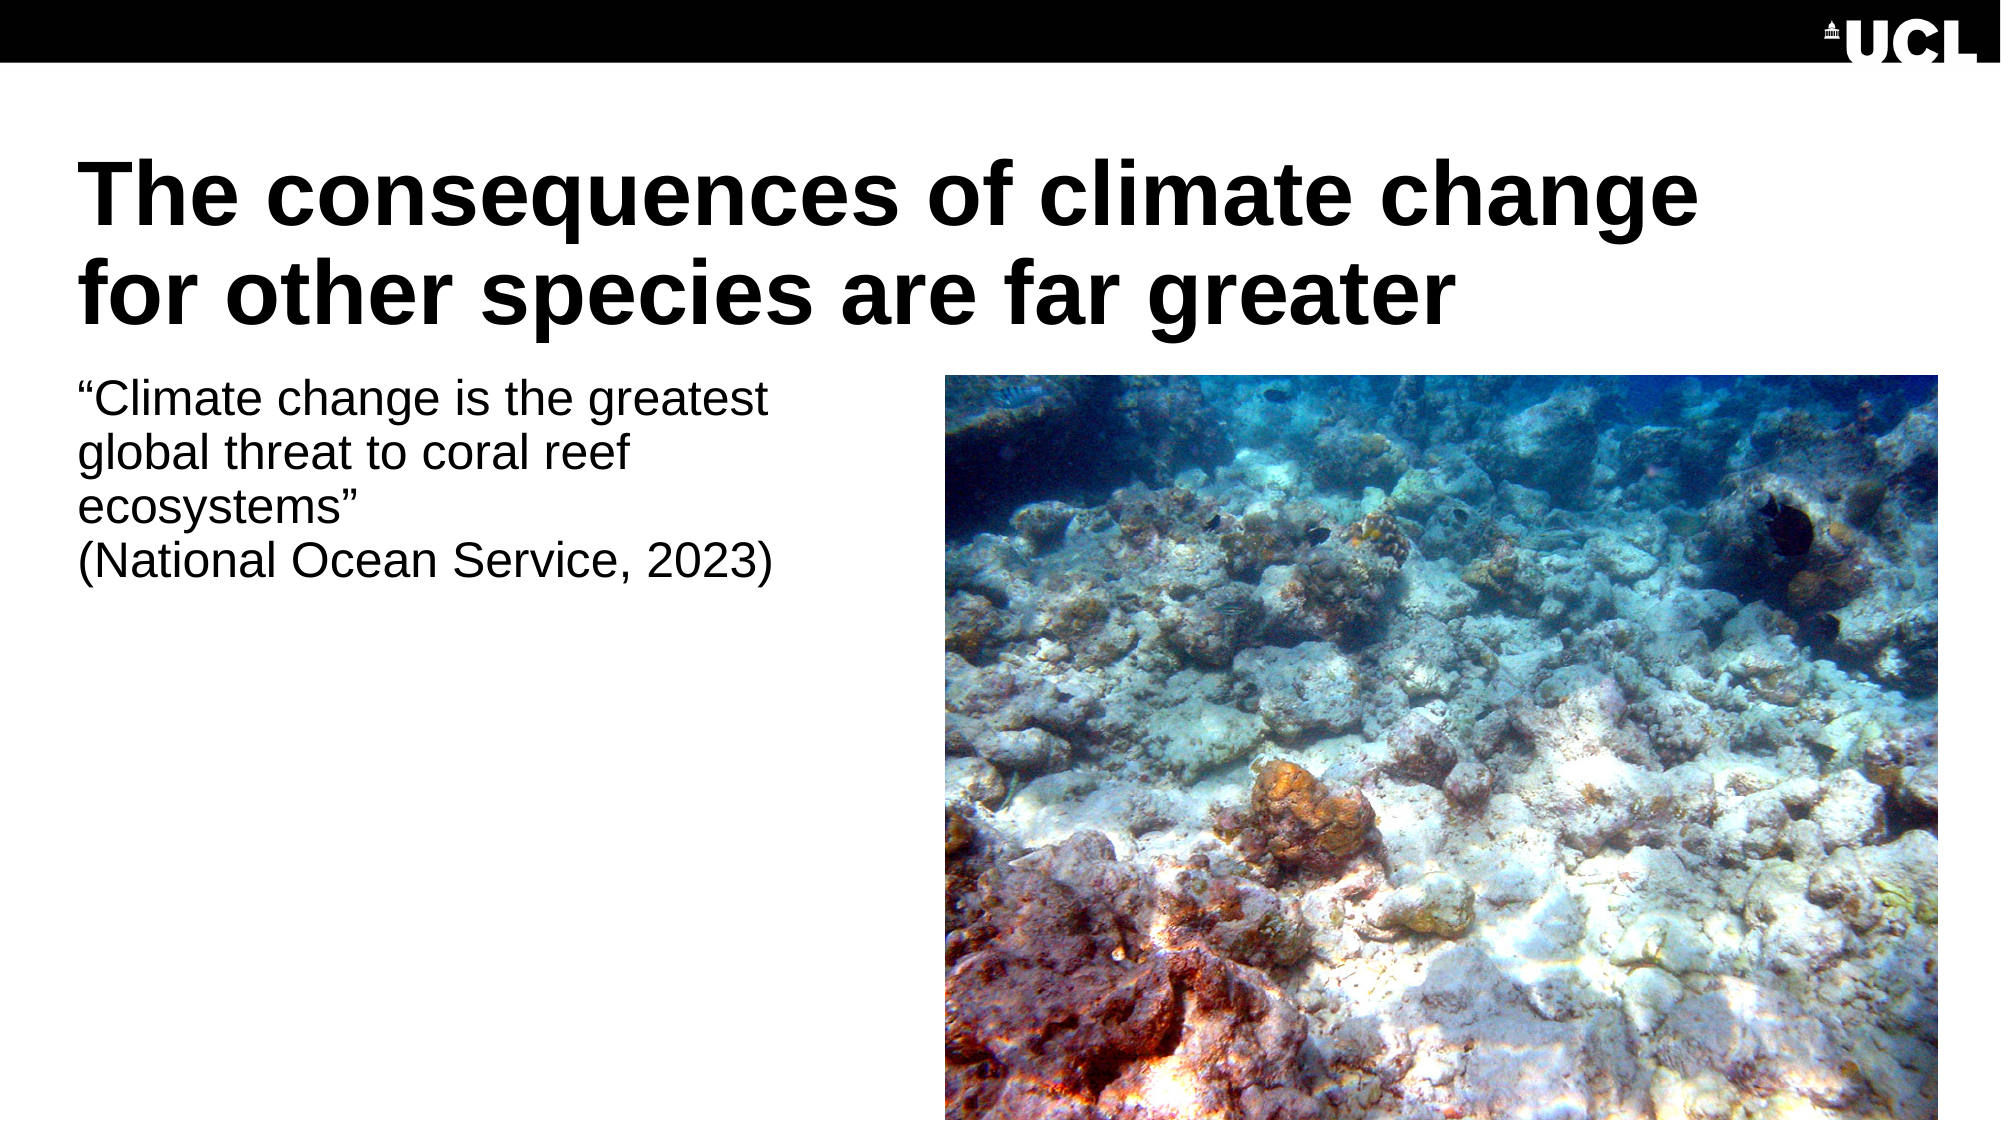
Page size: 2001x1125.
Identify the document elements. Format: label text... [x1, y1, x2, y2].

list “Climate change is the greatest global threat to coral reef ecosystems” (National Ocean Service, 2023) [62, 365, 1805, 1055]
picture [0, 0, 2001, 1125]
title The consequences of climate change for other species are far greater [62, 138, 1805, 365]
